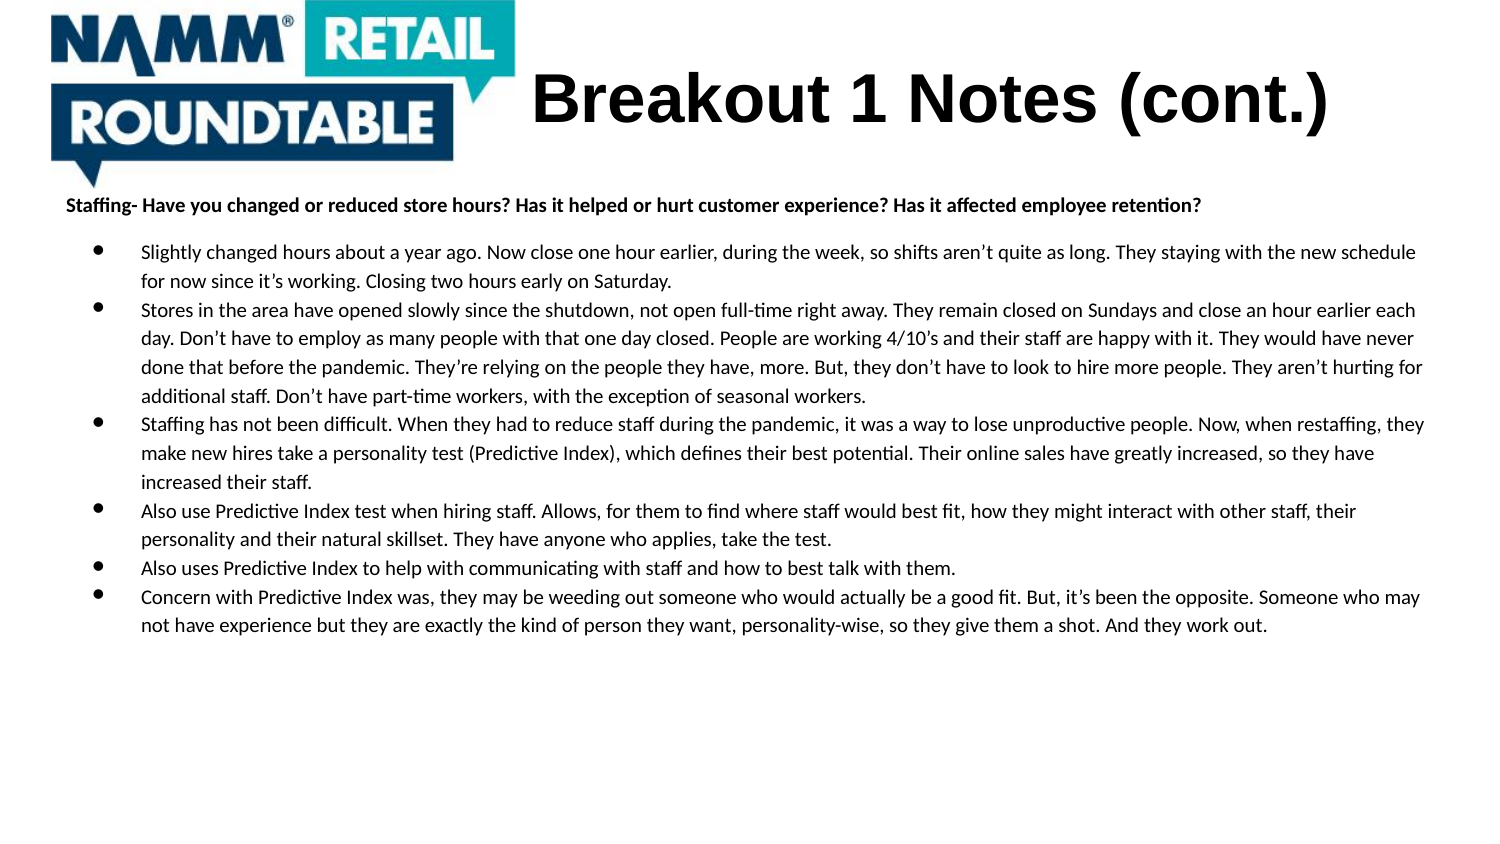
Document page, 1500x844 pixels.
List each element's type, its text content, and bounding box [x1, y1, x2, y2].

title Breakout 1 Notes (cont.) [521, 38, 1449, 172]
picture [50, 0, 517, 190]
list Staffing- Have you changed or reduced store hours? Has it helped or hurt customer experience? Has it affected employee retention? Slightly changed hours about a year ago. Now close one hour earlier, during the week, so shifts aren’t quite as long. They staying with the new schedule for now since it’s working. Closing two hours early on Saturday. Stores in the area have opened slowly since the shutdown, not open full-time right away. They remain closed on Sundays and close an hour earlier each day. Don’t have to employ as many people with that one day closed. People are working 4/10’s and their staff are happy with it. They would have never done that before the pandemic. They’re relying on the people they have, more. But, they don’t have to look to hire more people. They aren’t hurting for additional staff. Don’t have part-time workers, with the exception of seasonal workers. Staffing has not been difficult. When they had to reduce staff during the pandemic, it was a way to lose unproductive people. Now, when restaffing, they make new hires take a personality test (Predictive Index), which defines their best potential. Their online sales have greatly increased, so they have increased their staff. Also use Predictive Index test when hiring staff. Allows, for them to find where staff would best fit, how they might interact with other staff, their personality and their natural skillset. They have anyone who applies, take the test. Also uses Predictive Index to help with communicating with staff and how to best talk with them. Concern with Predictive Index was, they may be weeding out someone who would actually be a good fit. But, it’s been the opposite. Someone who may not have experience but they are exactly the kind of person they want, personality-wise, so they give them a shot. And they work out. [51, 172, 1449, 844]
